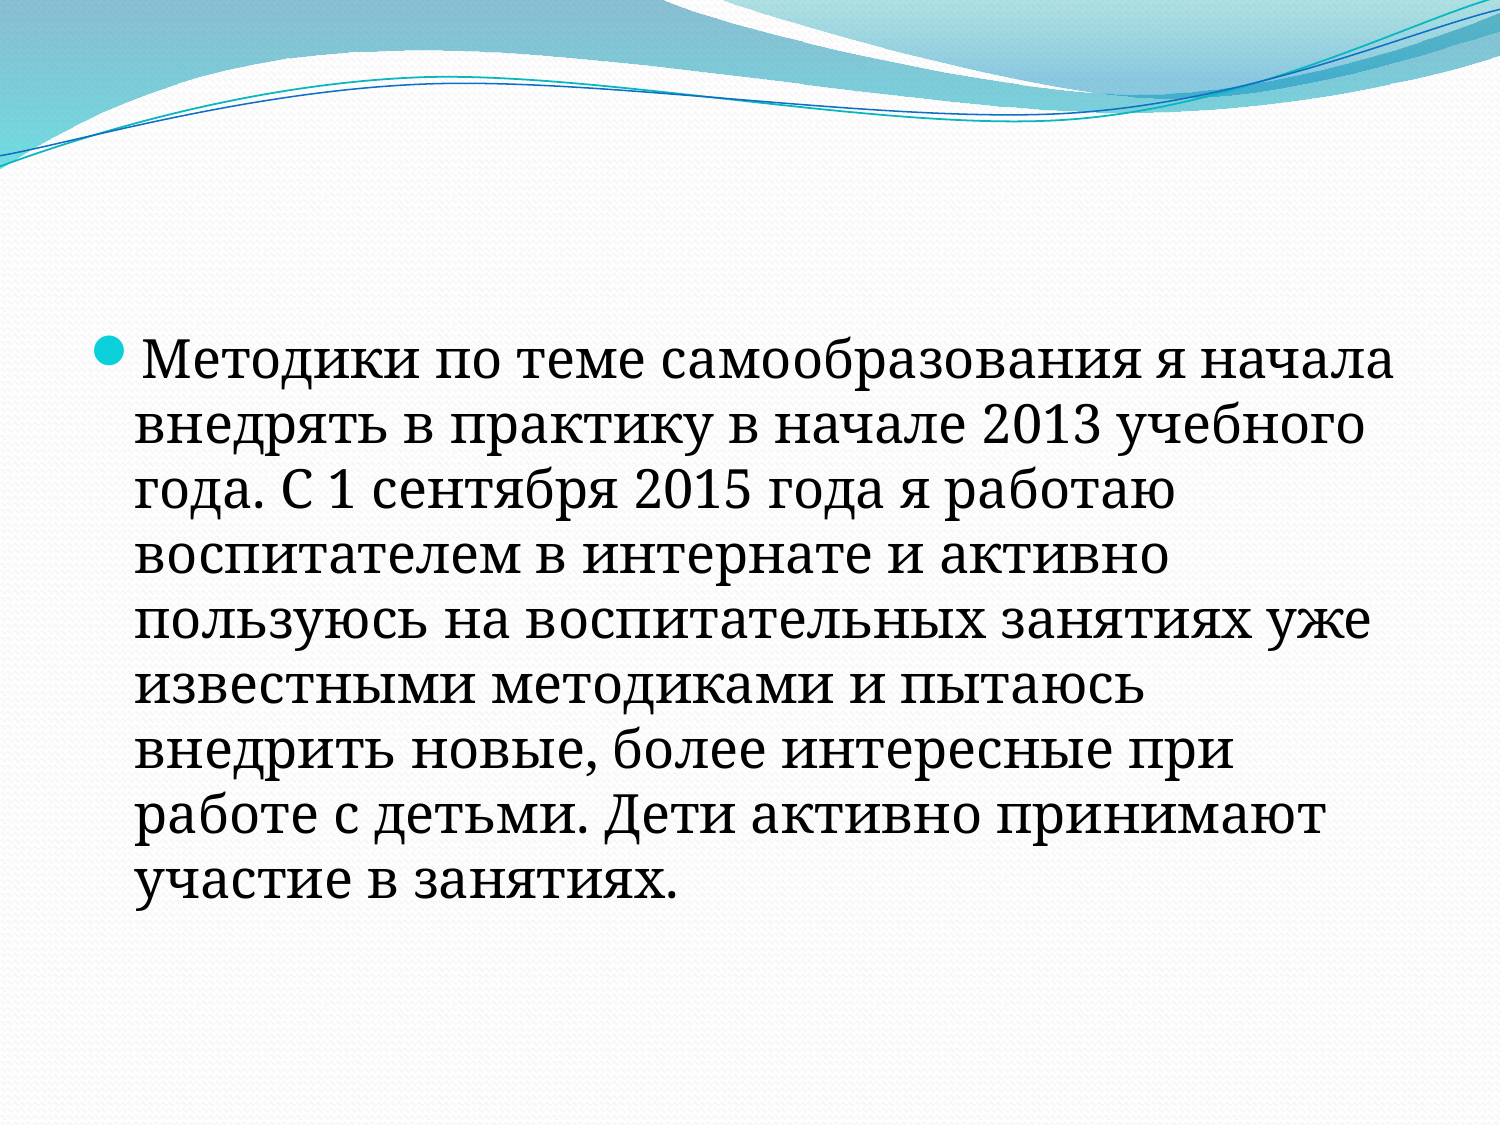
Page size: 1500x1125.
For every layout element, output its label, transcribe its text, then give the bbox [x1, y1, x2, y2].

list Методики по теме самообразования я начала внедрять в практику в начале 2013 учебного года. С 1 сентября 2015 года я работаю воспитателем в интернате и активно пользуюсь на воспитательных занятиях уже известными методиками и пытаюсь внедрить новые, более интересные при работе с детьми. Дети активно принимают участие в занятиях. [75, 317, 1425, 1038]
